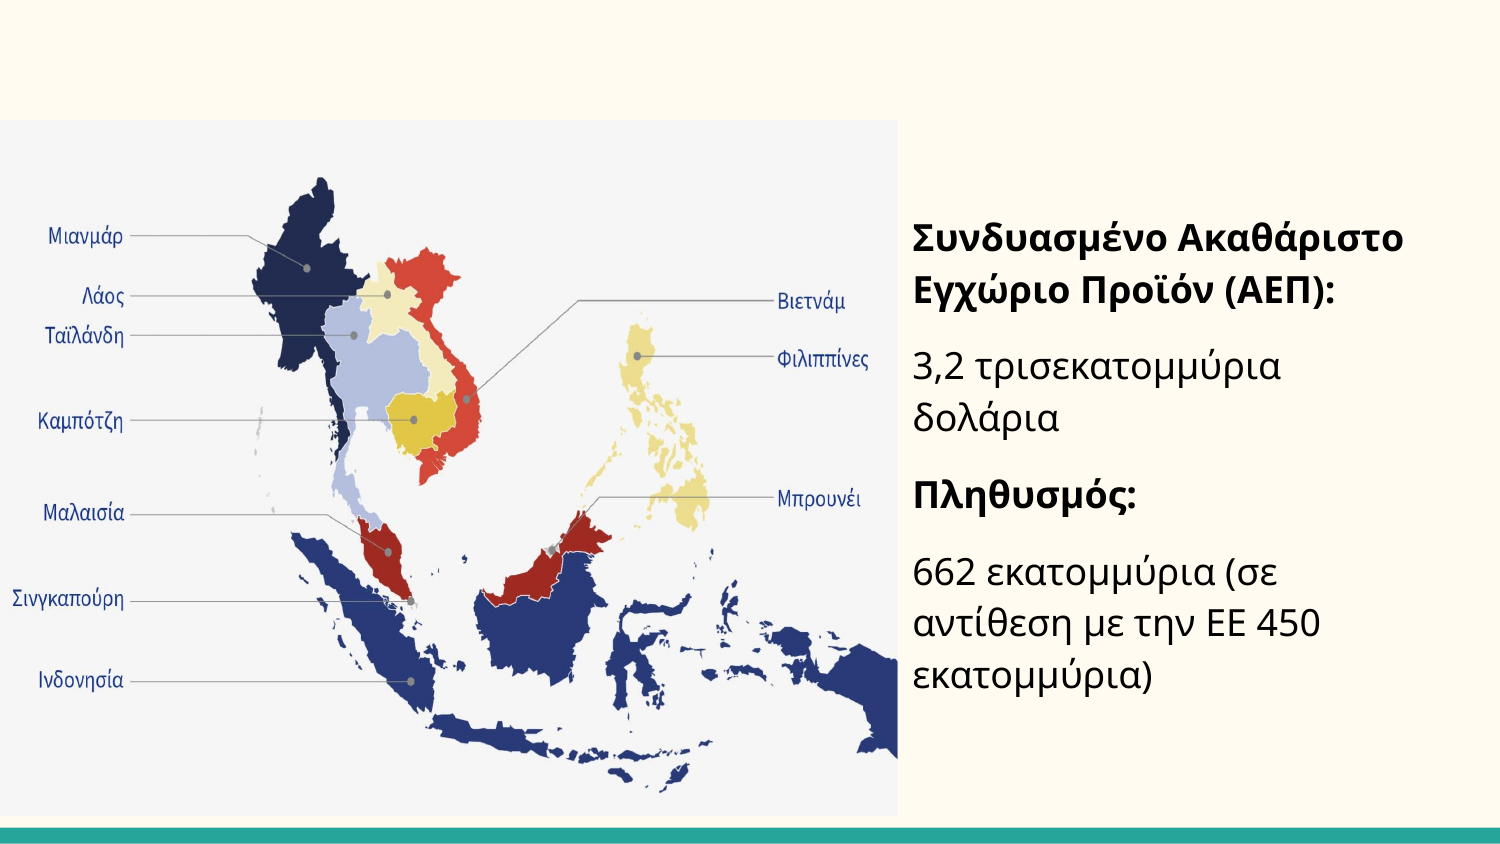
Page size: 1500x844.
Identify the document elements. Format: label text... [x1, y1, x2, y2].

list Συνδυασμένο Ακαθάριστο Εγχώριο Προϊόν (ΑΕΠ): 3,2 τρισεκατομμύρια δολάρια Πληθυσμός: 662 εκατομμύρια (σε αντίθεση με την ΕΕ 450 εκατομμύρια) [902, 192, 1449, 750]
picture [0, 120, 898, 816]
